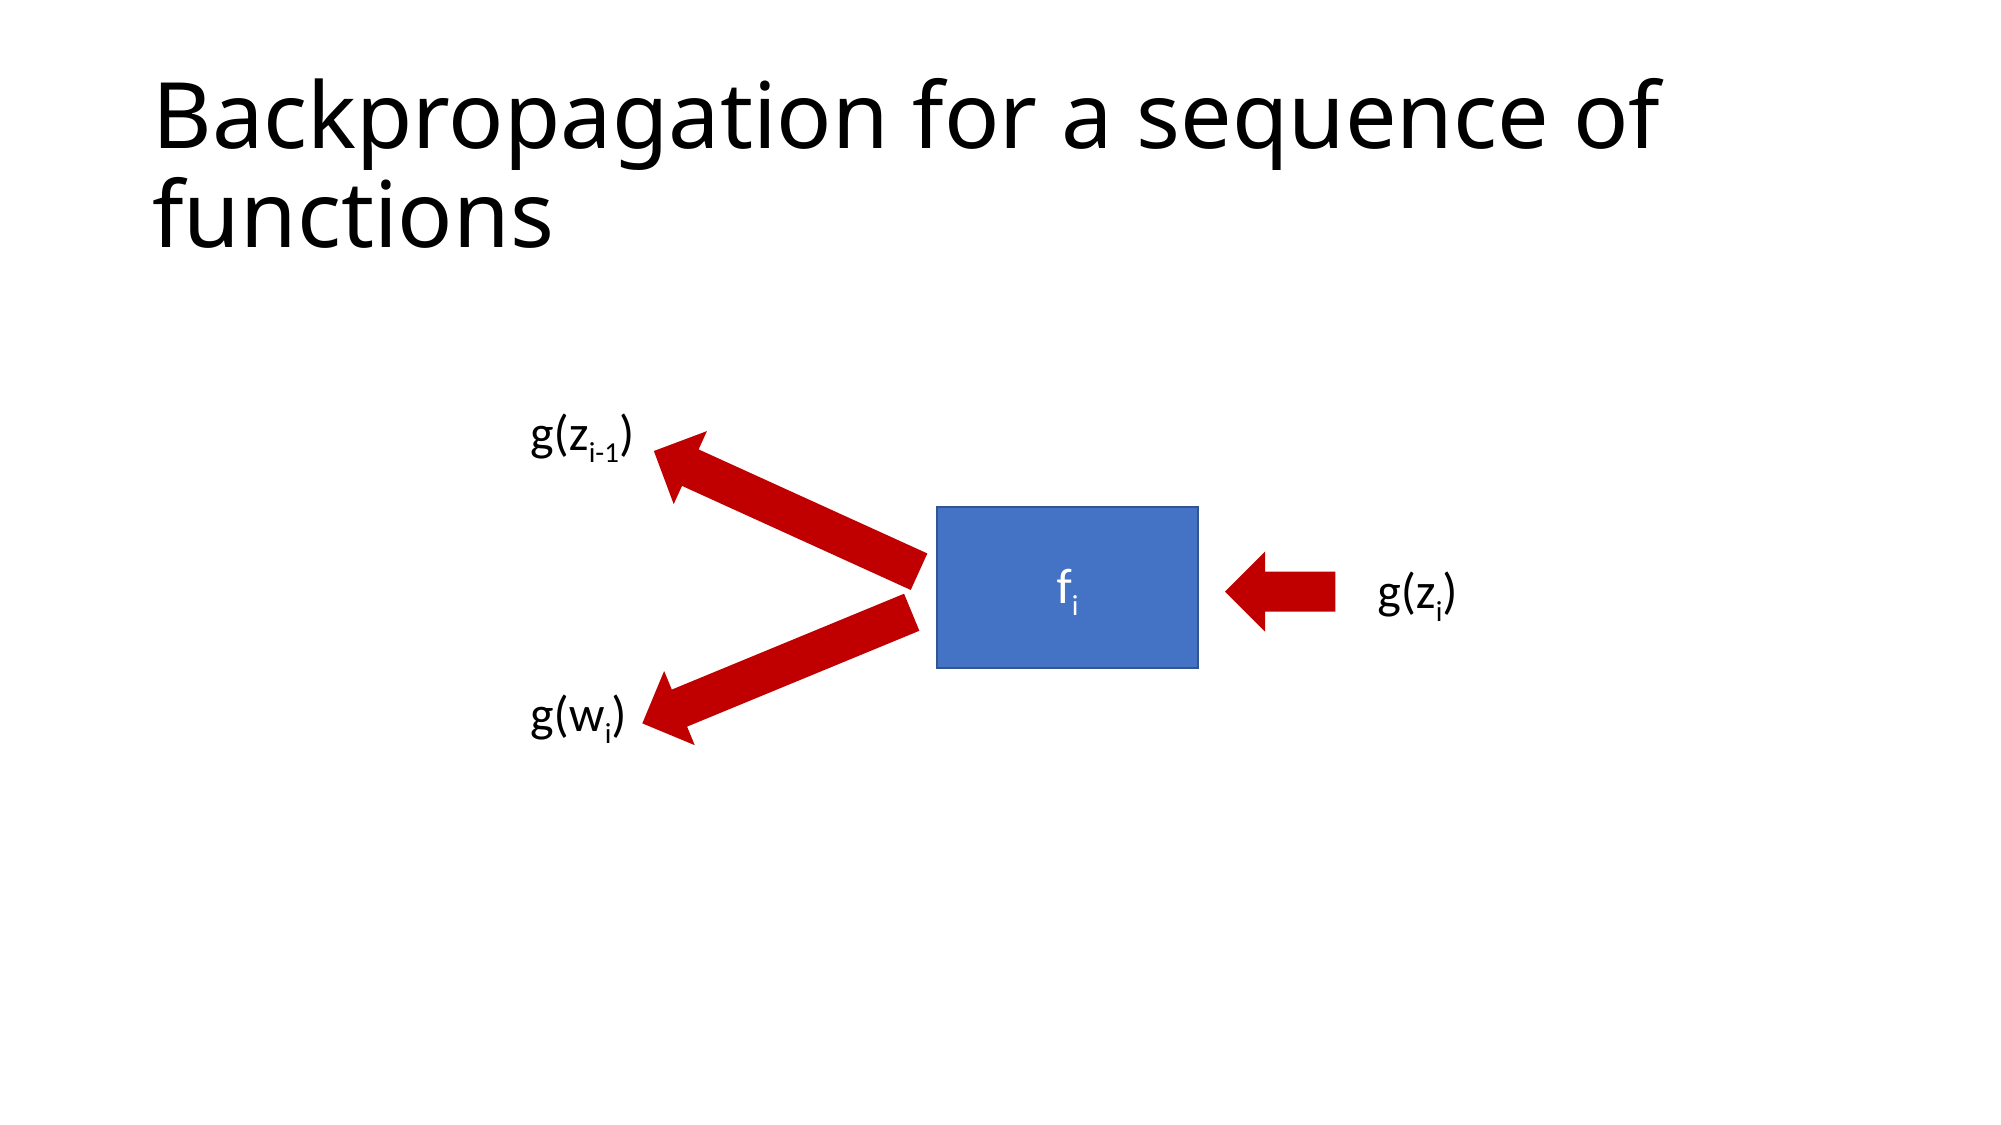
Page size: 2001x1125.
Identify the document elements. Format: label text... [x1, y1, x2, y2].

text_box fi [936, 506, 1199, 669]
text_box [695, 592, 921, 725]
text_box g(zi) [1362, 551, 1542, 635]
text_box g(wi) [515, 673, 695, 757]
text_box g(zi-1) [515, 392, 650, 476]
text_box [652, 429, 929, 592]
title Backpropagation for a sequence of functions [137, 59, 1863, 278]
text_box [1223, 549, 1337, 635]
